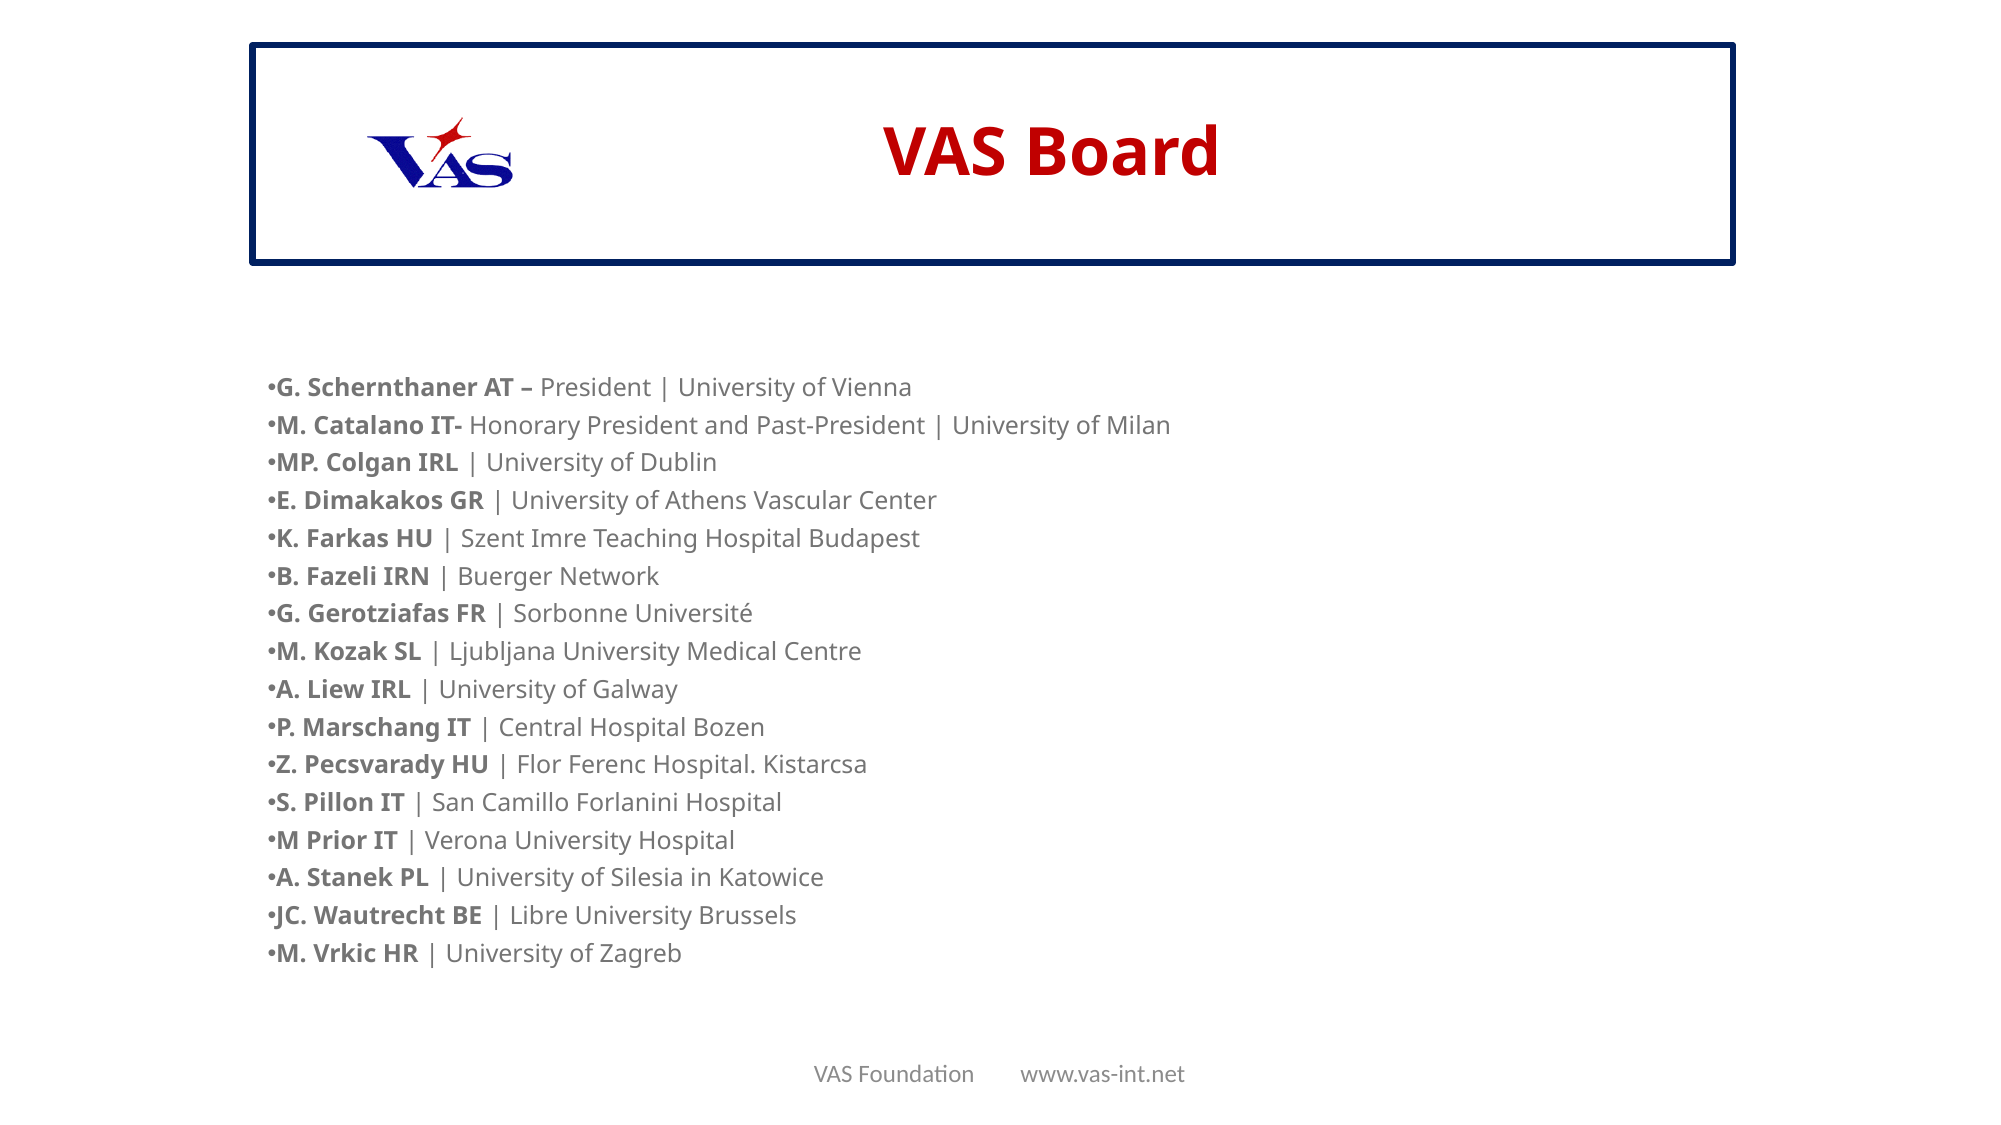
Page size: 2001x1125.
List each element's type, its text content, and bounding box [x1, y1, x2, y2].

text_box VAS Board [252, 45, 1733, 263]
footer VAS Foundation www.vas-int.net [662, 1042, 1338, 1103]
picture [367, 117, 517, 191]
text_box G. Schernthaner AT – President | University of Vienna M. Catalano IT- Honorary President and Past-President | University of Milan MP. Colgan IRL | University of Dublin E. Dimakakos GR | University of Athens Vascular Center K. Farkas HU | Szent Imre Teaching Hospital Budapest B. Fazeli IRN | Buerger Network G. Gerotziafas FR | Sorbonne Université M. Kozak SL | Ljubljana University Medical Centre A. Liew IRL | University of Galway P. Marschang IT | Central Hospital Bozen Z. Pecsvarady HU | Flor Ferenc Hospital. Kistarcsa S. Pillon IT | San Camillo Forlanini Hospital M Prior IT | Verona University Hospital A. Stanek PL | University of Silesia in Katowice JC. Wautrecht BE | Libre University Brussels M. Vrkic HR | University of Zagreb [252, 364, 1253, 1096]
